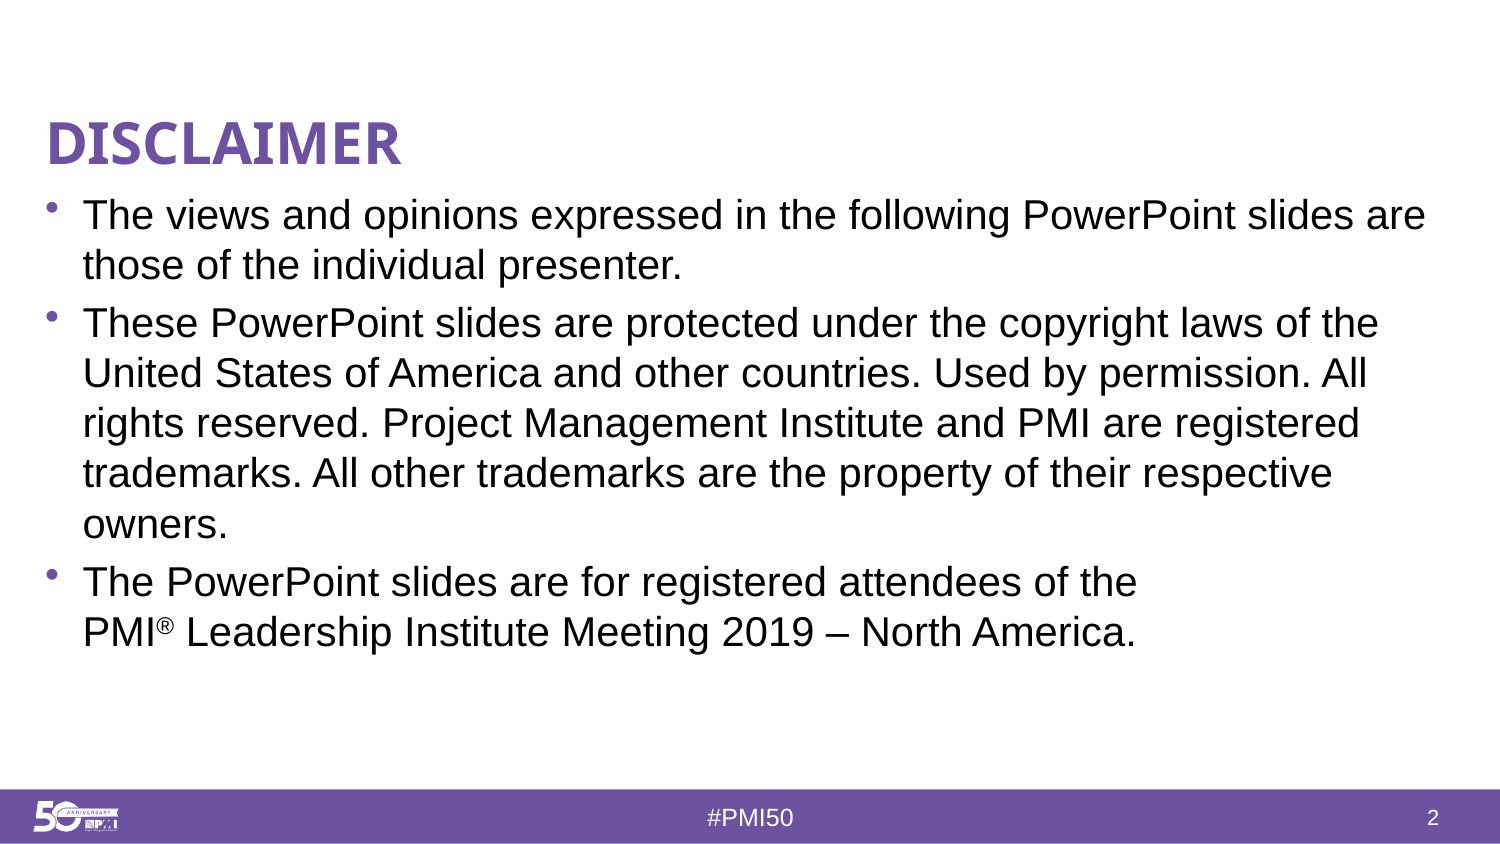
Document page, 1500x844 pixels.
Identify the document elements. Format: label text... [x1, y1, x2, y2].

title DISCLAIMER [44, 44, 1456, 177]
list The views and opinions expressed in the following PowerPoint slides are those of the individual presenter. These PowerPoint slides are protected under the copyright laws of the United States of America and other countries. Used by permission. All rights reserved. Project Management Institute and PMI are registered trademarks. All other trademarks are the property of their respective owners. The PowerPoint slides are for registered attendees of the PMI® Leadership Institute Meeting 2019 – North America. [44, 187, 1456, 713]
slide_number 2 [1116, 794, 1454, 840]
picture [33, 801, 119, 832]
